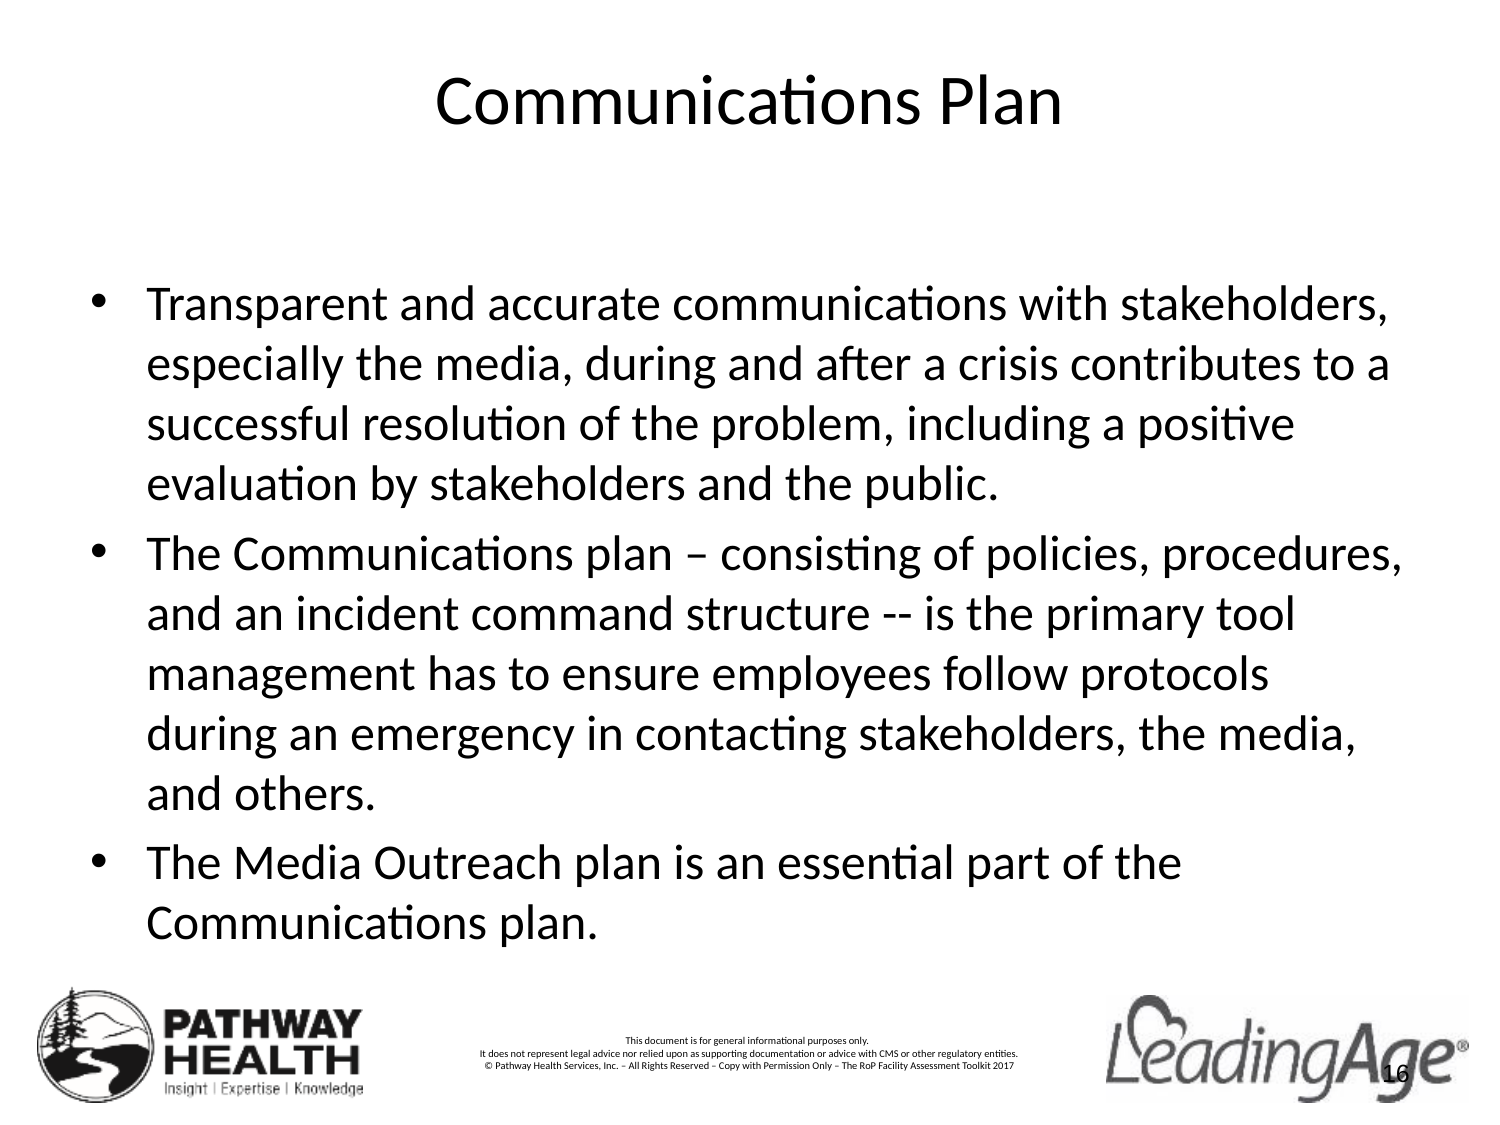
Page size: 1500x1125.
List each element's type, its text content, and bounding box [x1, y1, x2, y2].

list Transparent and accurate communications with stakeholders, especially the media, during and after a crisis contributes to a successful resolution of the problem, including a positive evaluation by stakeholders and the public. The Communications plan – consisting of policies, procedures, and an incident command structure -- is the primary tool management has to ensure employees follow protocols during an emergency in contacting stakeholders, the media, and others. The Media Outreach plan is an essential part of the Communications plan. [75, 262, 1425, 1005]
title Communications Plan [75, 45, 1425, 233]
slide_number 16 [1074, 1042, 1425, 1103]
picture [37, 986, 363, 1103]
picture [1106, 995, 1469, 1103]
